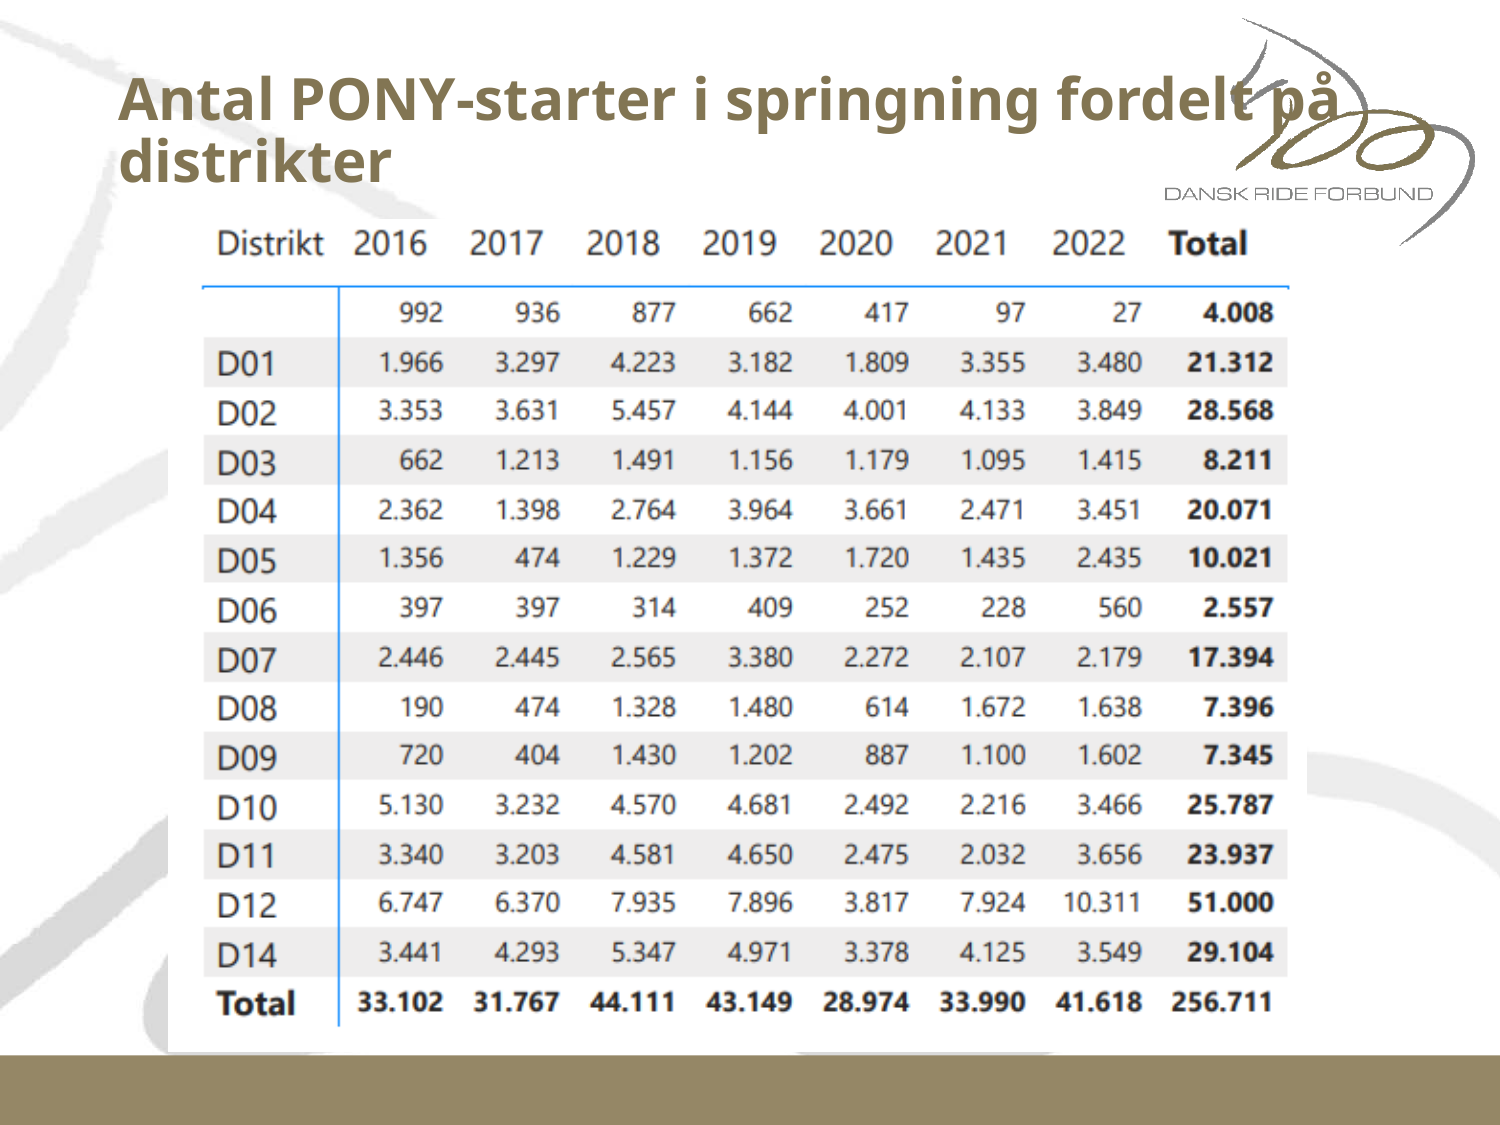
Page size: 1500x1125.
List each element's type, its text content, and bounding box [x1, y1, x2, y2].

title Antal PONY-starter i springning fordelt på distrikter [103, 59, 1397, 206]
picture [0, 0, 1500, 1055]
